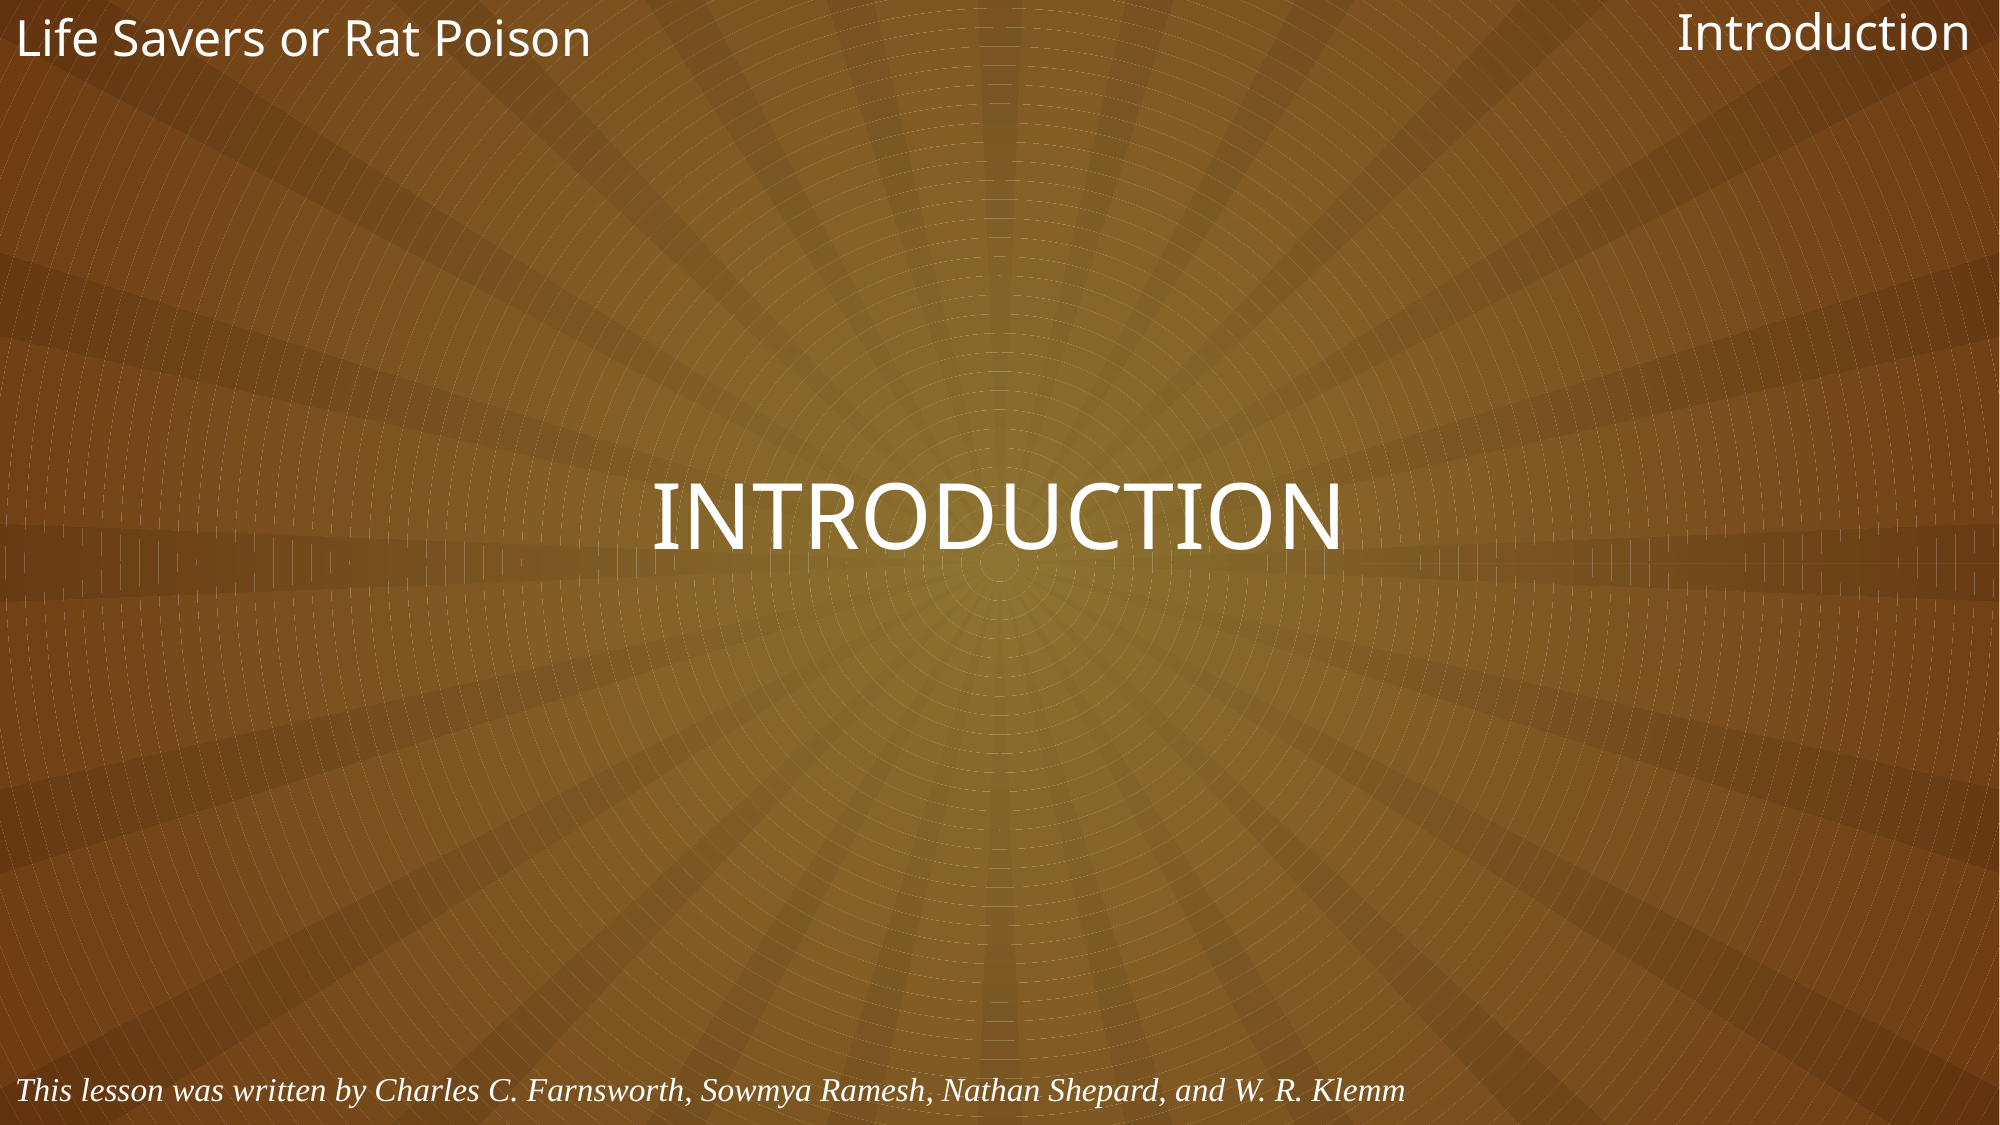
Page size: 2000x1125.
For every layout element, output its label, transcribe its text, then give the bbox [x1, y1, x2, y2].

text_box This lesson was written by Charles C. Farnsworth, Sowmya Ramesh, Nathan Shepard, and W. R. Klemm [0, 1070, 1638, 1115]
text_box Introduction [1662, 0, 2000, 82]
title INTRODUCTION [199, 249, 1800, 577]
text_box Life Savers or Rat Poison [0, 5, 663, 88]
